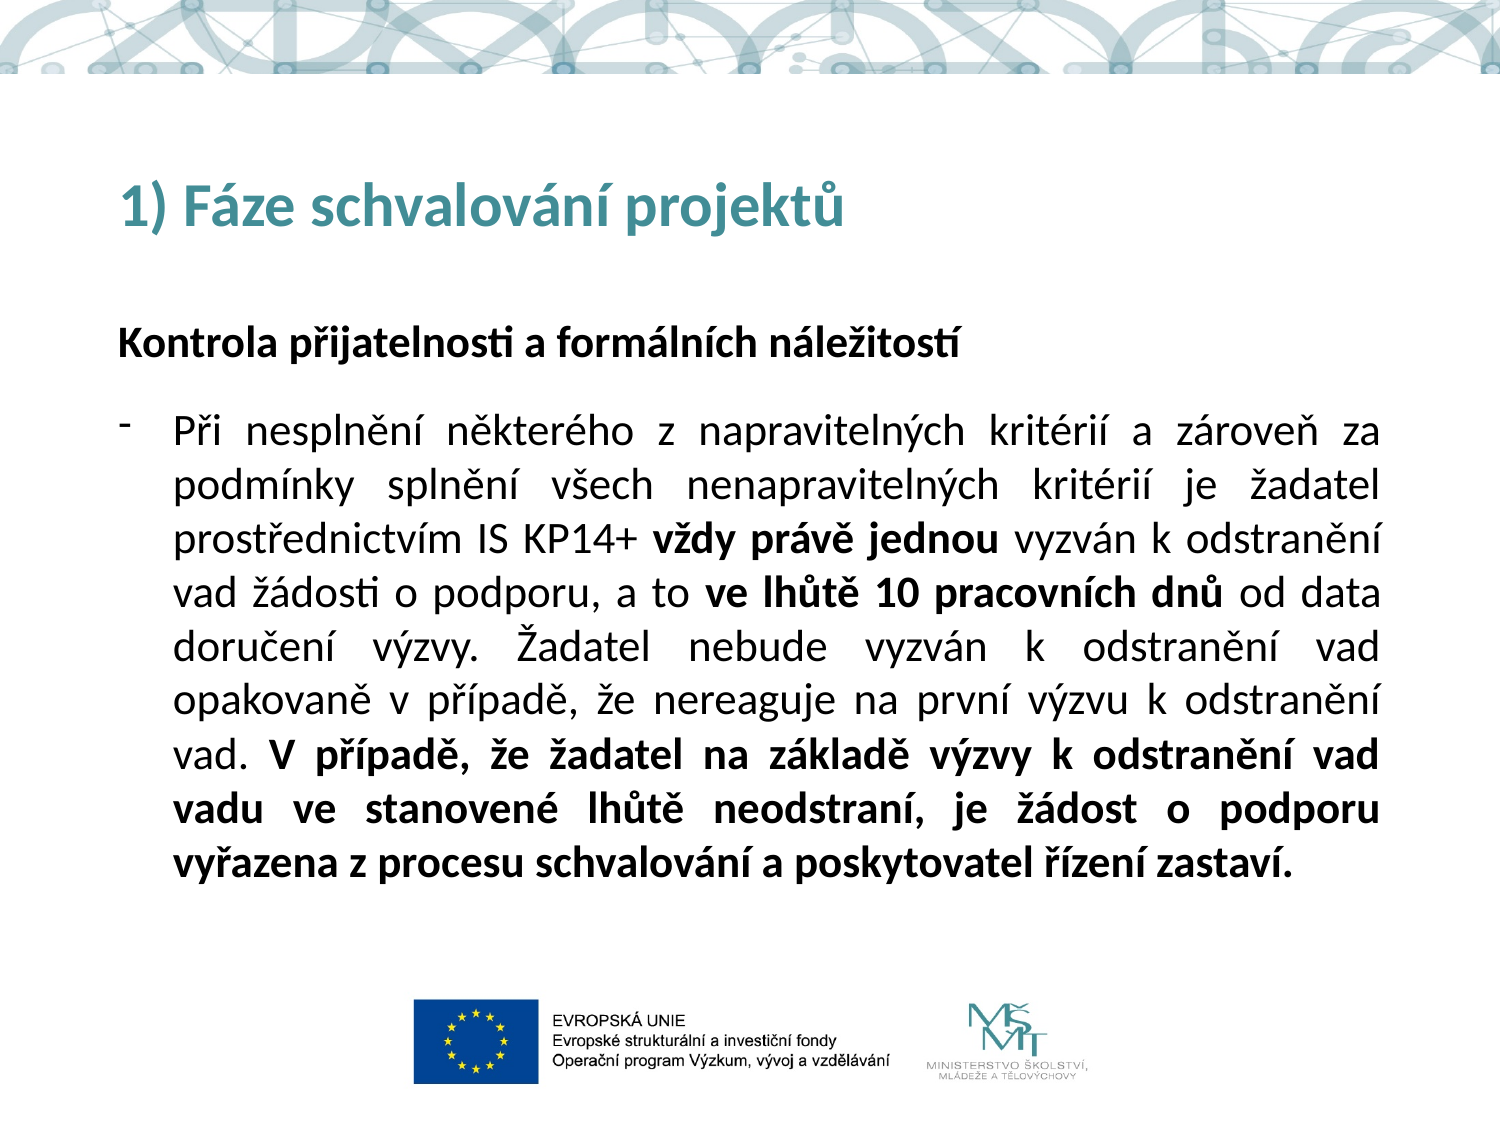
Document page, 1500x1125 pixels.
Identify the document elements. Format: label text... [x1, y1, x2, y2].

title 1) Fáze schvalování projektů [103, 132, 1397, 280]
picture [0, 0, 1500, 74]
picture [371, 957, 1129, 1125]
list Kontrola přijatelnosti a formálních náležitostí Při nesplnění některého z napravitelných kritérií a zároveň za podmínky splnění všech nenapravitelných kritérií je žadatel prostřednictvím IS KP14+ vždy právě jednou vyzván k odstranění vad žádosti o podporu, a to ve lhůtě 10 pracovních dnů od data doručení výzvy. Žadatel nebude vyzván k odstranění vad opakovaně v případě, že nereaguje na první výzvu k odstranění vad. V případě, že žadatel na základě výzvy k odstranění vad vadu ve stanovené lhůtě neodstraní, je žádost o podporu vyřazena z procesu schvalování a poskytovatel řízení zastaví. [103, 305, 1397, 937]
